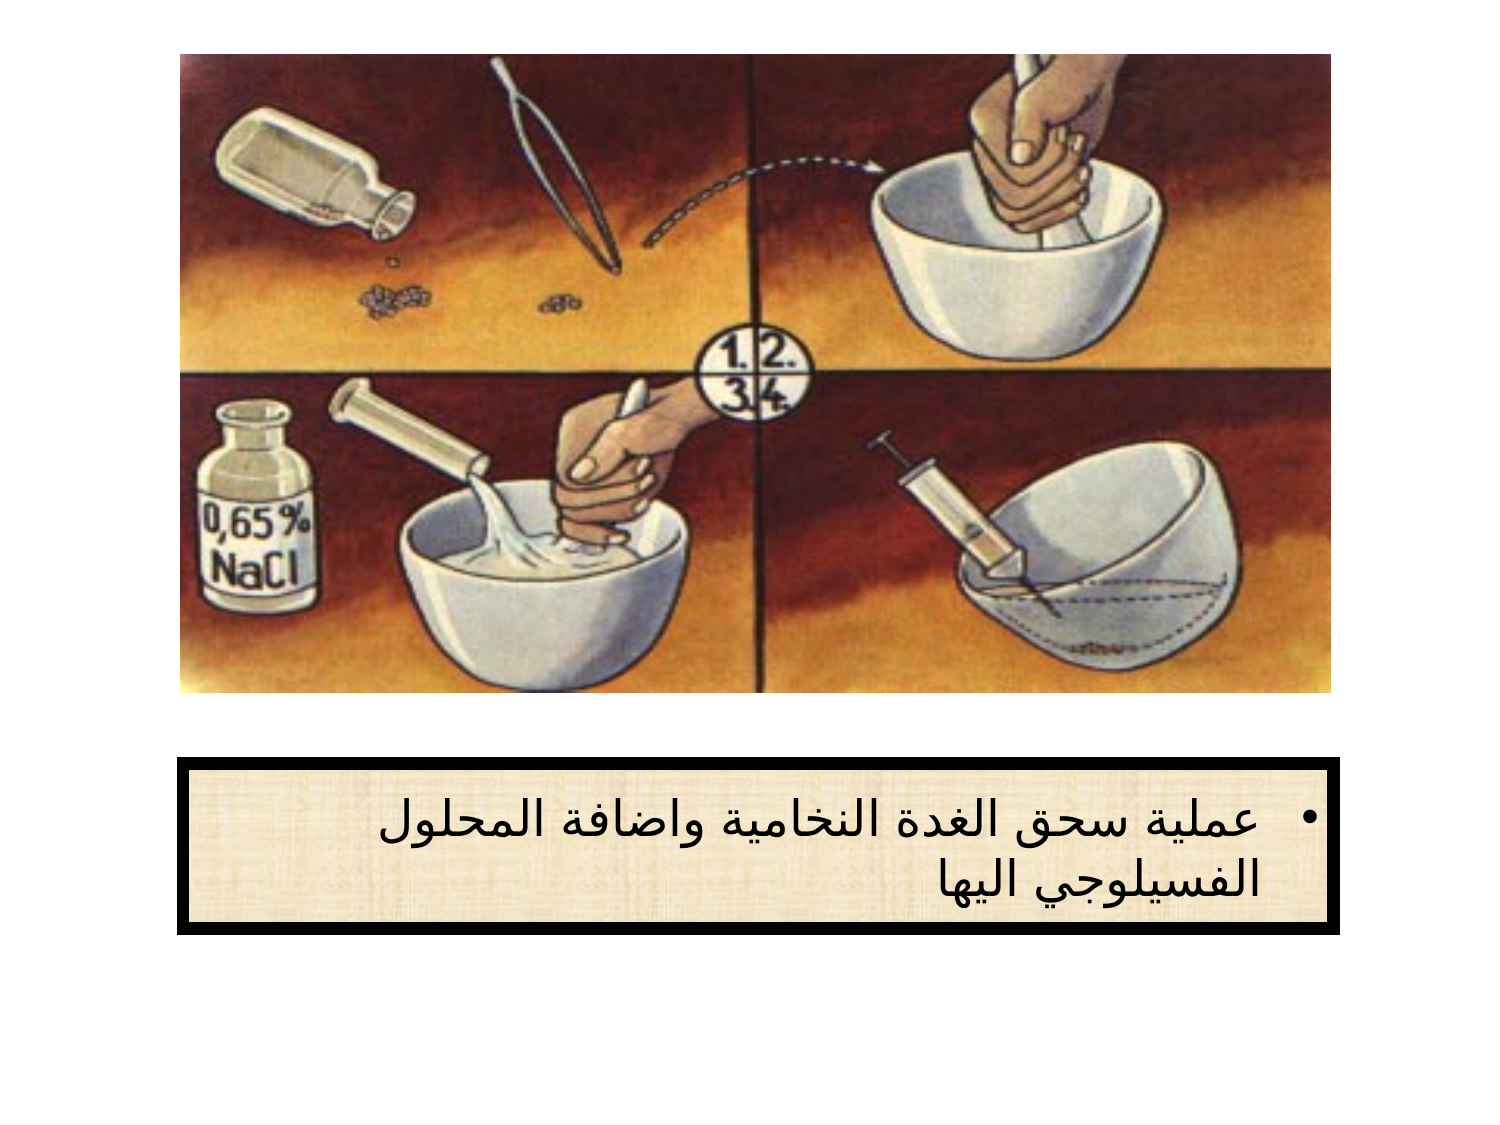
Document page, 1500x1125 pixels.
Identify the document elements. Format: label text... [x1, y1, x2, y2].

picture [179, 54, 1332, 693]
list عملية سحق الغدة النخامية واضافة المحلول الفسيلوجي اليها [183, 763, 1334, 929]
